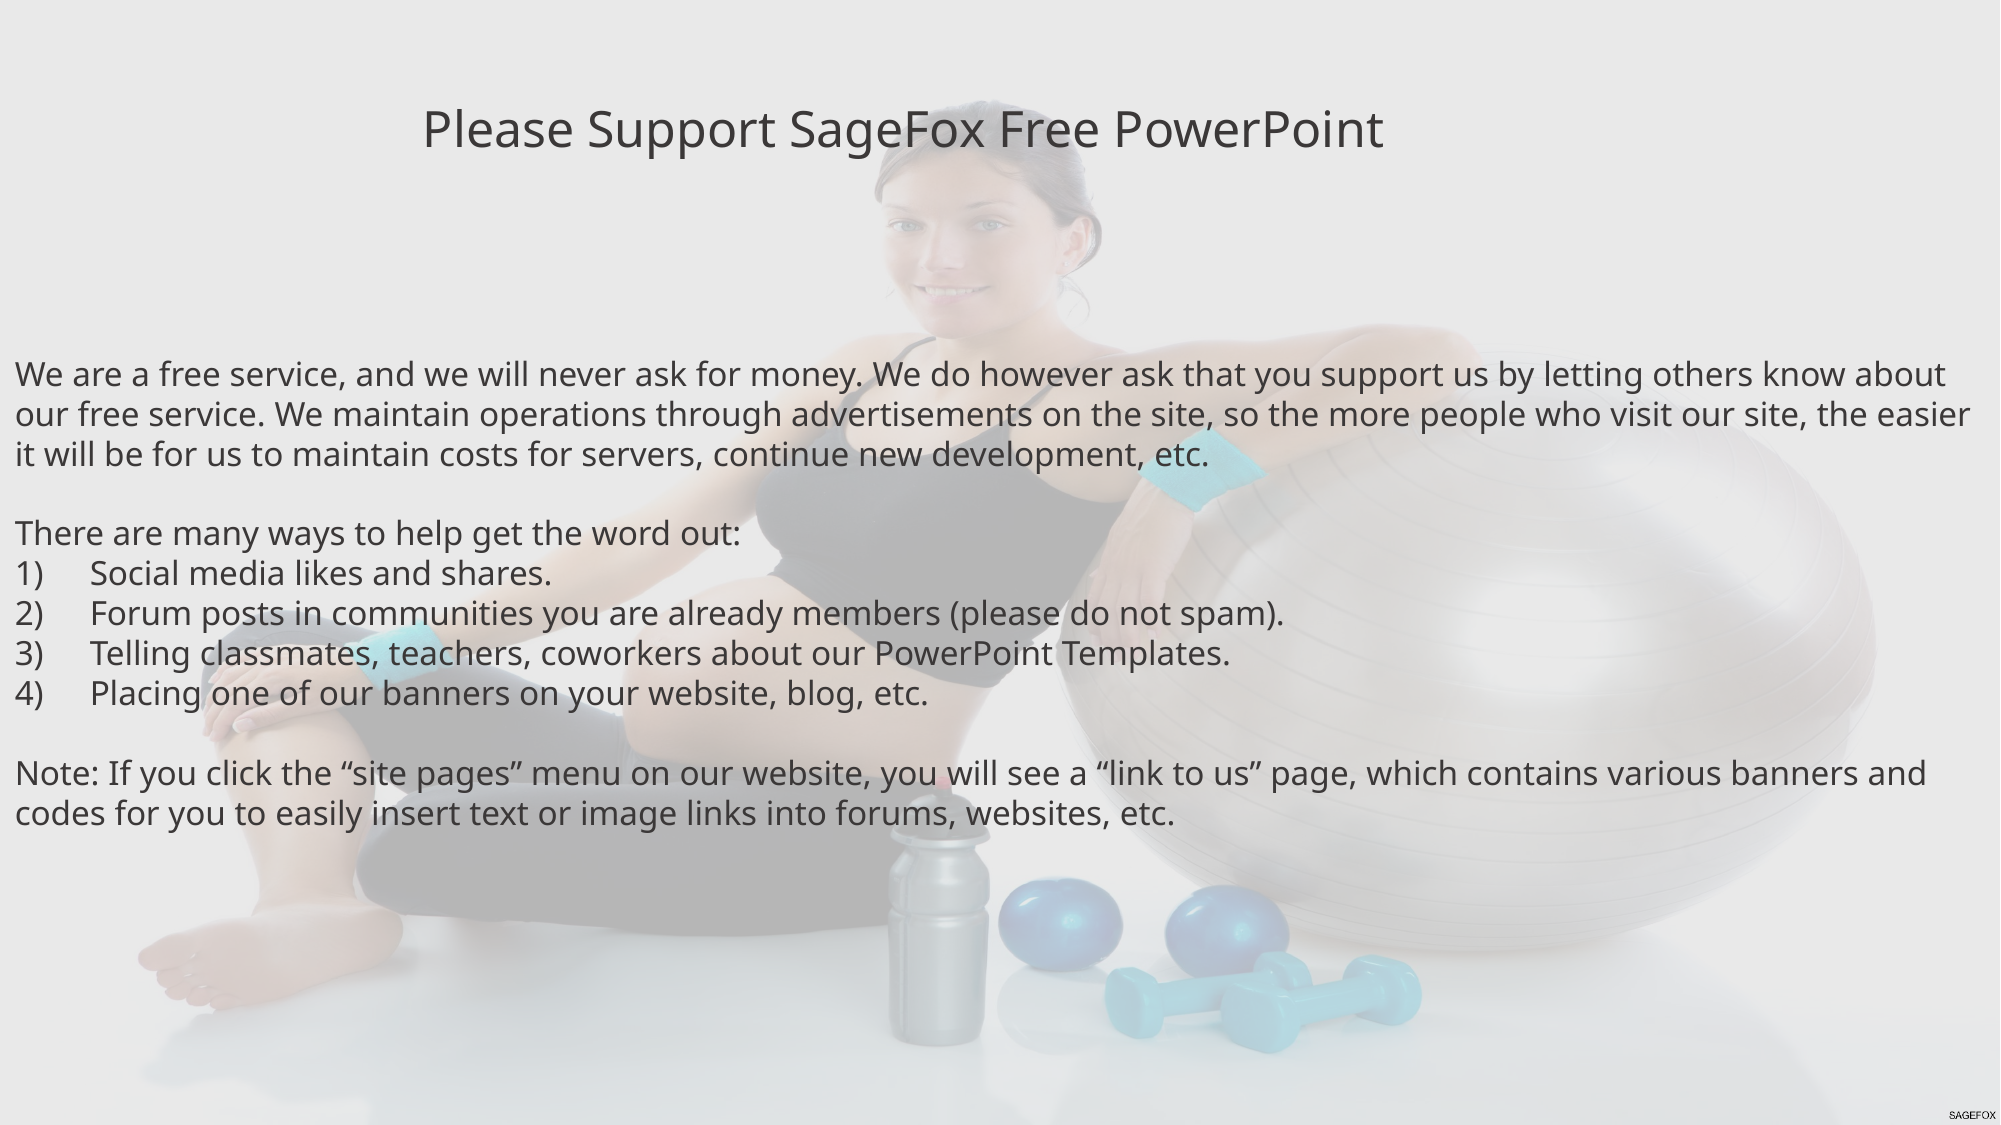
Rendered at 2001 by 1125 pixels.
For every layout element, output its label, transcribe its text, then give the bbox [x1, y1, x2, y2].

text_box We are a free service, and we will never ask for money. We do however ask that you support us by letting others know about our free service. We maintain operations through advertisements on the site, so the more people who visit our site, the easier it will be for us to maintain costs for servers, continue new development, etc. There are many ways to help get the word out: Social media likes and shares. Forum posts in communities you are already members (please do not spam). Telling classmates, teachers, coworkers about our PowerPoint Templates. Placing one of our banners on your website, blog, etc. Note: If you click the “site pages” menu on our website, you will see a “link to us” page, which contains various banners and codes for you to easily insert text or image links into forums, websites, etc. [0, 0, 2000, 1125]
title Please Support SageFox Free PowerPoint [363, 72, 1444, 190]
